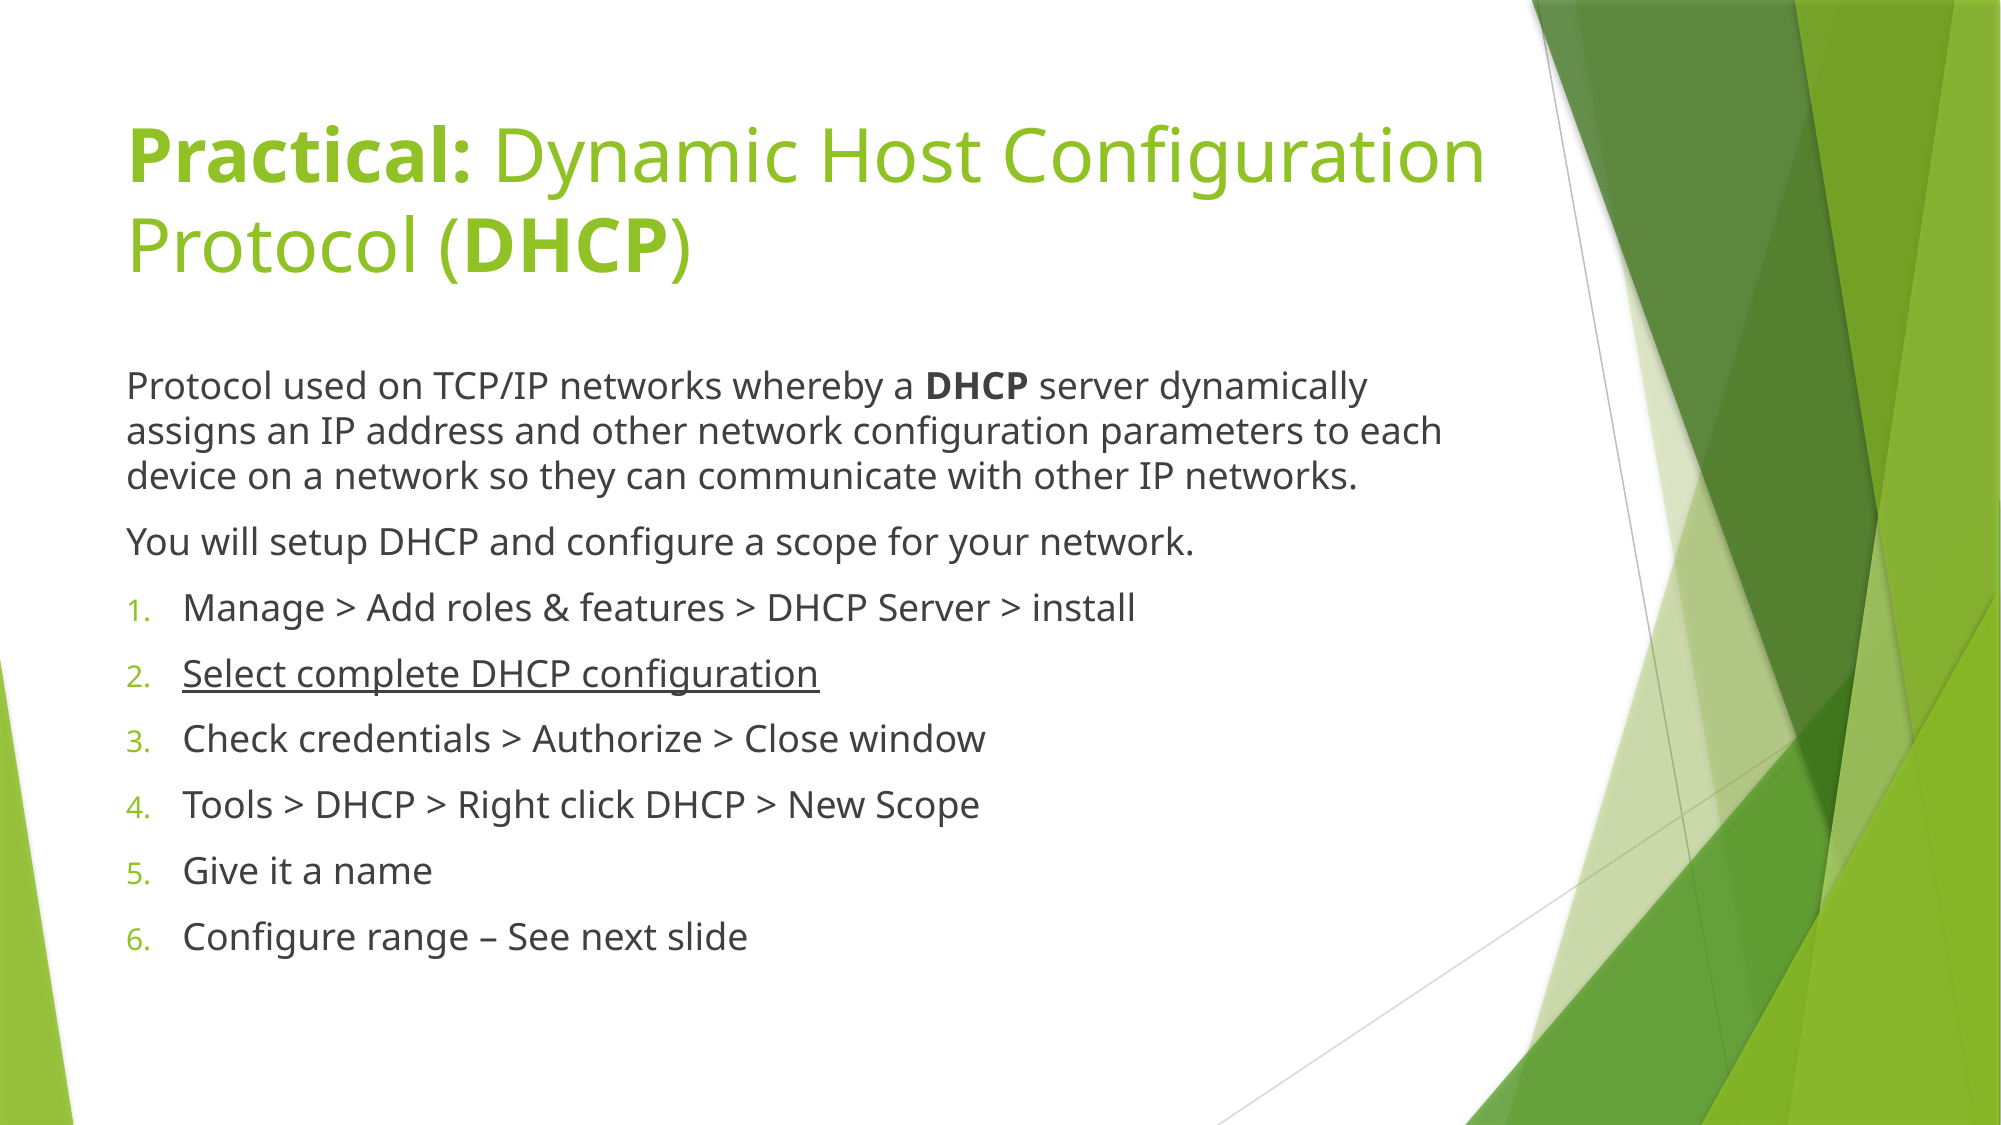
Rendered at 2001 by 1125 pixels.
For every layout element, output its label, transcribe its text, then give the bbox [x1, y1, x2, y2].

list Protocol used on TCP/IP networks whereby a DHCP server dynamically assigns an IP address and other network configuration parameters to each device on a network so they can communicate with other IP networks. You will setup DHCP and configure a scope for your network. Manage > Add roles & features > DHCP Server > install Select complete DHCP configuration Check credentials > Authorize > Close window Tools > DHCP > Right click DHCP > New Scope Give it a name Configure range – See next slide [111, 354, 1522, 992]
title Practical: Dynamic Host Configuration Protocol (DHCP) [111, 99, 1522, 317]
